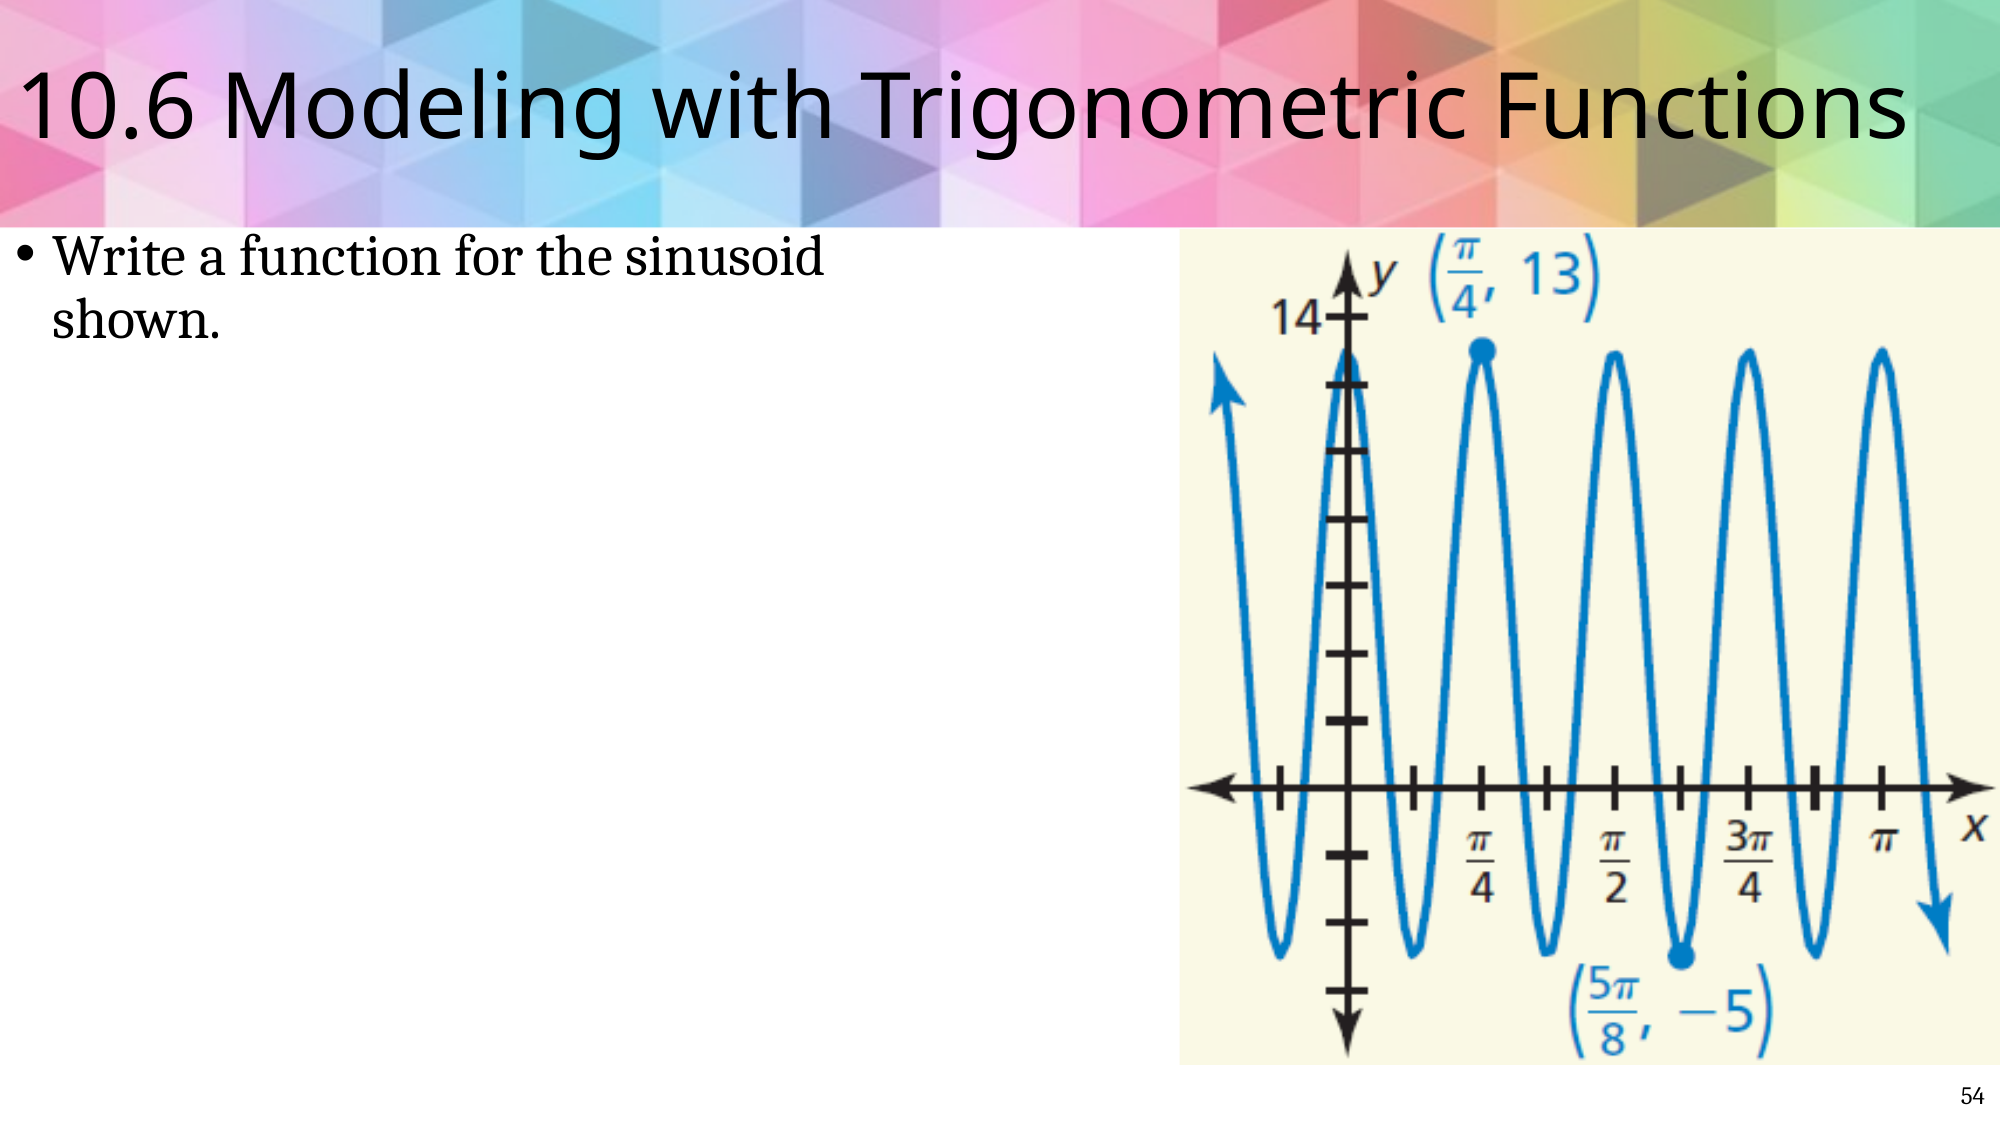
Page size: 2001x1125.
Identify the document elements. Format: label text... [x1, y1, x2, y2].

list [1179, 229, 2000, 1066]
slide_number 54 [1550, 1066, 2000, 1125]
title 10.6 Modeling with Trigonometric Functions [0, 0, 2000, 218]
list Write a function for the sinusoid shown. [0, 217, 988, 1066]
